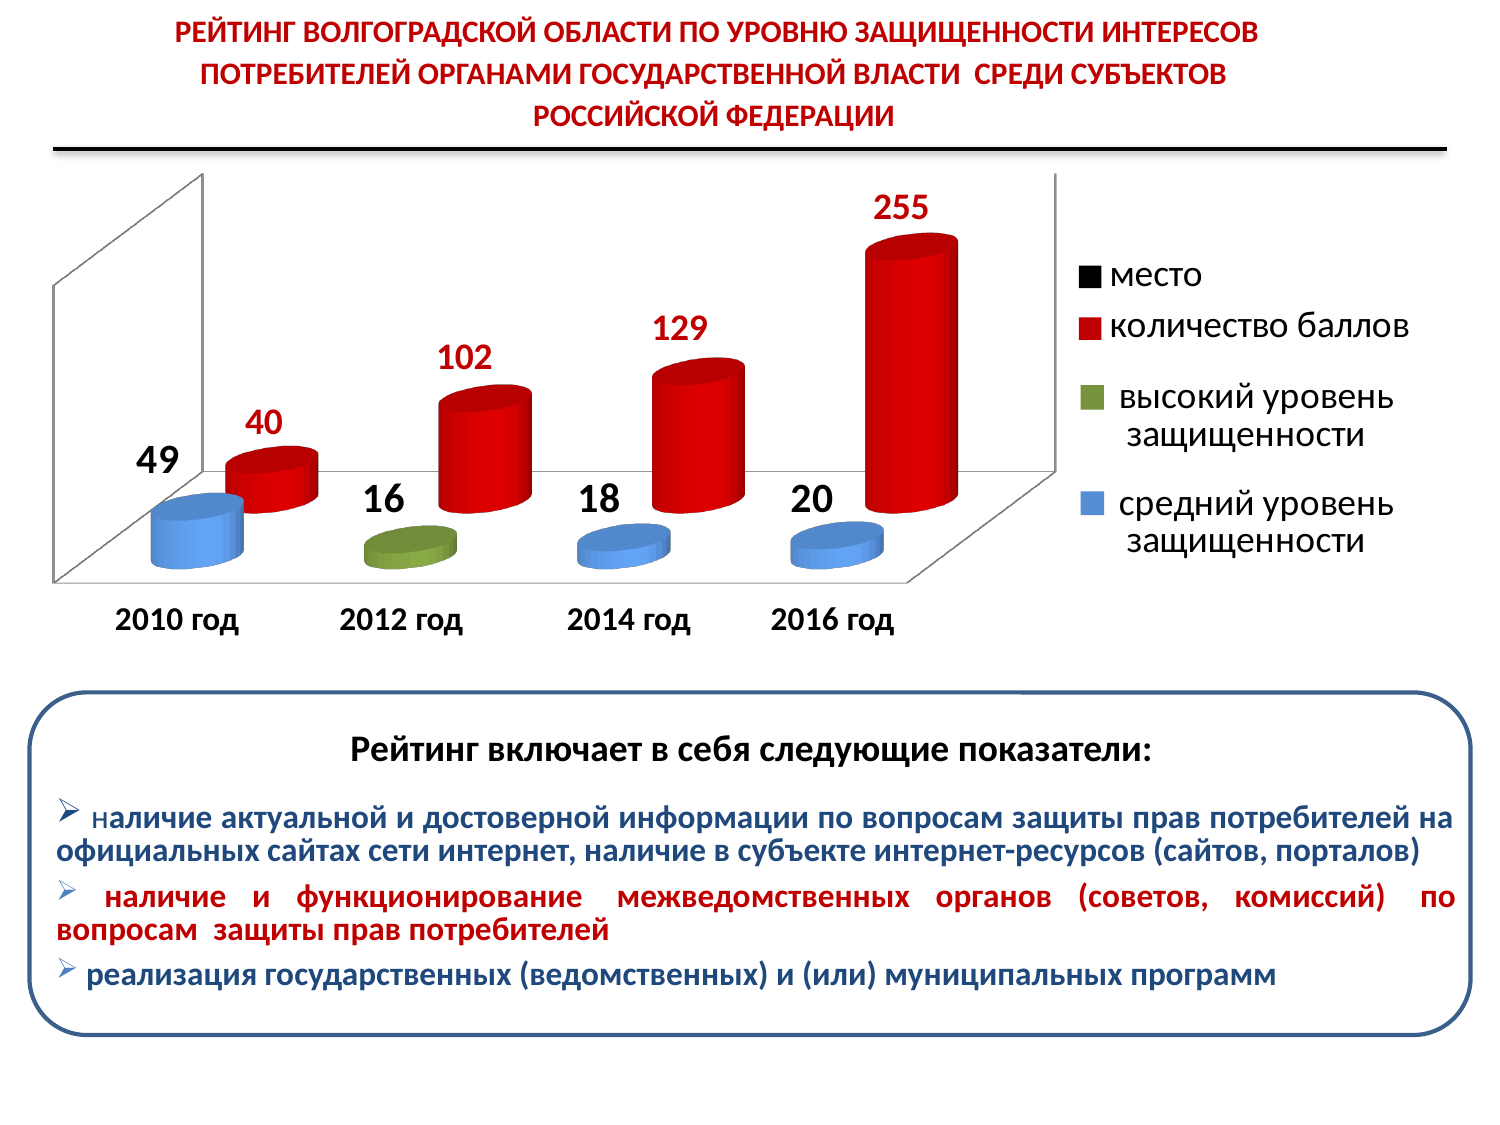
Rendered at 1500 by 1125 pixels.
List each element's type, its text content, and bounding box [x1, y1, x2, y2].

text_box [1446, 700, 1469, 727]
text_box Рейтинг включает в себя следующие показатели: наличие актуальной и достоверной информации по вопросам защиты прав потребителей на официальных сайтах сети интернет, наличие в субъекте интернет-ресурсов (сайтов, порталов) наличие и функционирование межведомственных органов (советов, комиссий) по вопросам защиты прав потребителей реализация государственных (ведомственных) и (или) муниципальных программ [41, 727, 1471, 1000]
text_box РЕЙТИНГ ВОЛГОГРАДСКОЙ ОБЛАСТИ ПО УРОВНЮ ЗАЩИЩЕННОСТИ ИНТЕРЕСОВ ПОТРЕБИТЕЛЕЙ ОРГАНАМИ ГОСУДАРСТВЕННОЙ ВЛАСТИ СРЕДИ СУБЪЕКТОВ РОССИЙСКОЙ ФЕДЕРАЦИИ [53, 0, 1382, 140]
chart [0, 172, 1442, 799]
text_box [27, 807, 1469, 1038]
